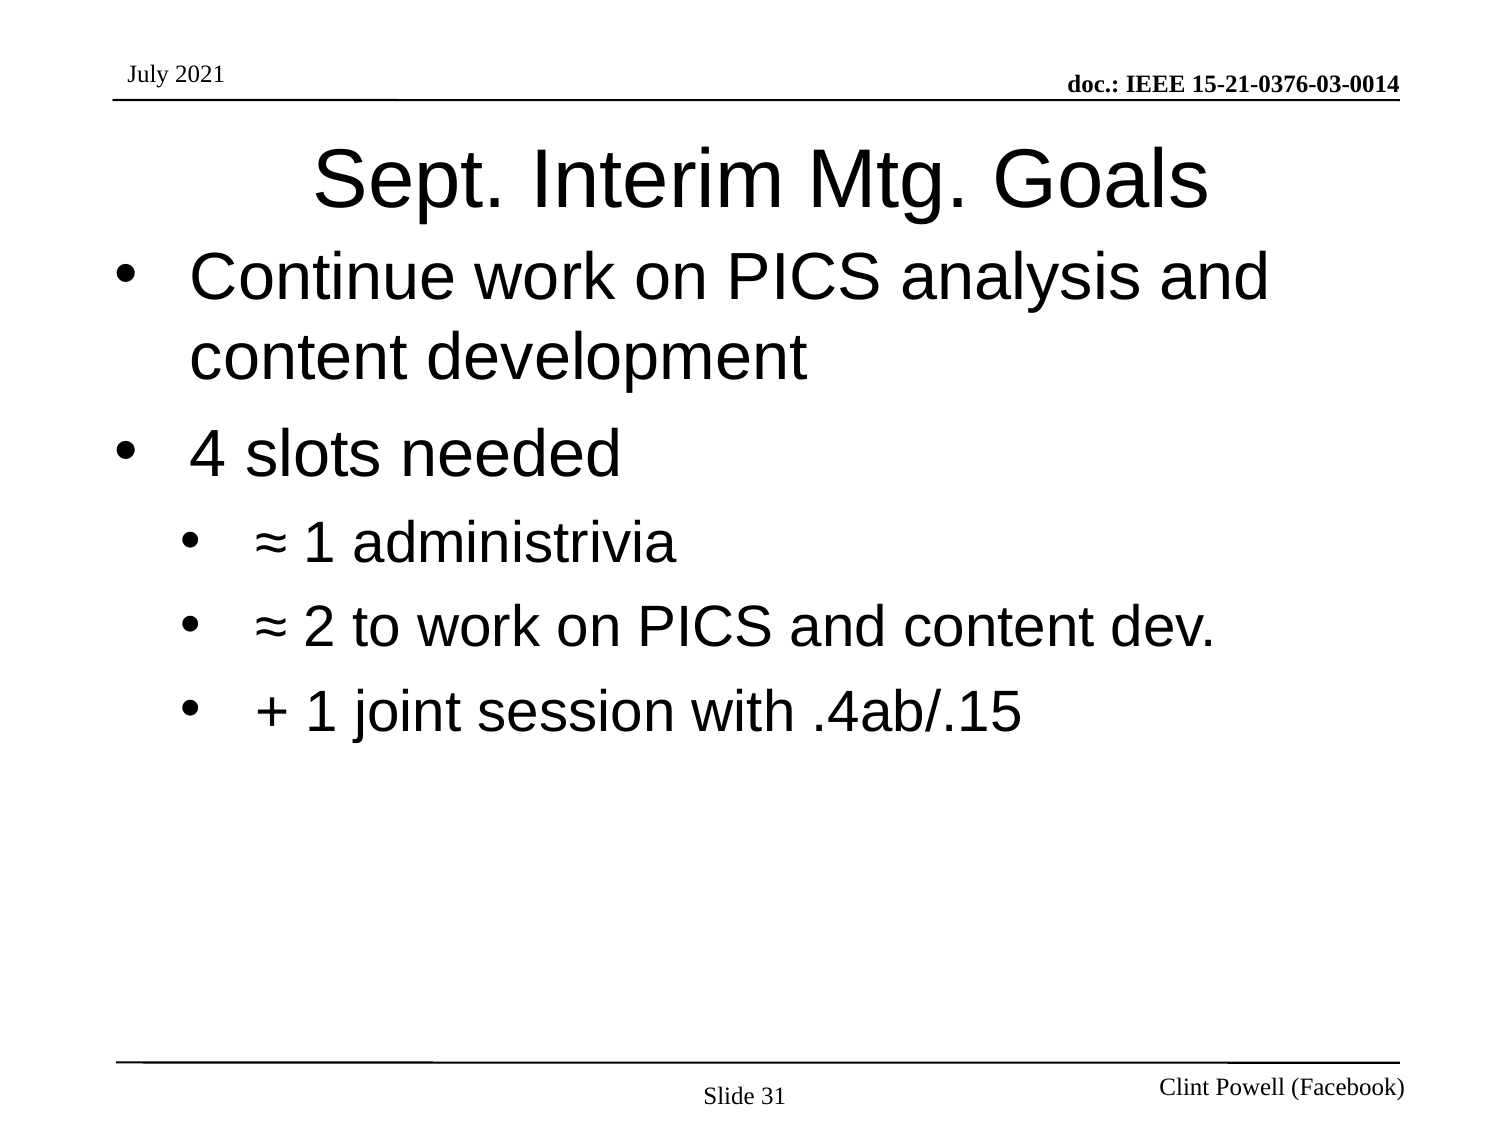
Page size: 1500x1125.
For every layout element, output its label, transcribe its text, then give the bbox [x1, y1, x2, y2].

slide_number Slide 31 [690, 1075, 799, 1115]
title Sept. Interim Mtg. Goals [125, 112, 1399, 237]
list Continue work on PICS analysis and content development 4 slots needed ≈ 1 administrivia ≈ 2 to work on PICS and content dev. + 1 joint session with .4ab/.15 [99, 224, 1374, 1024]
